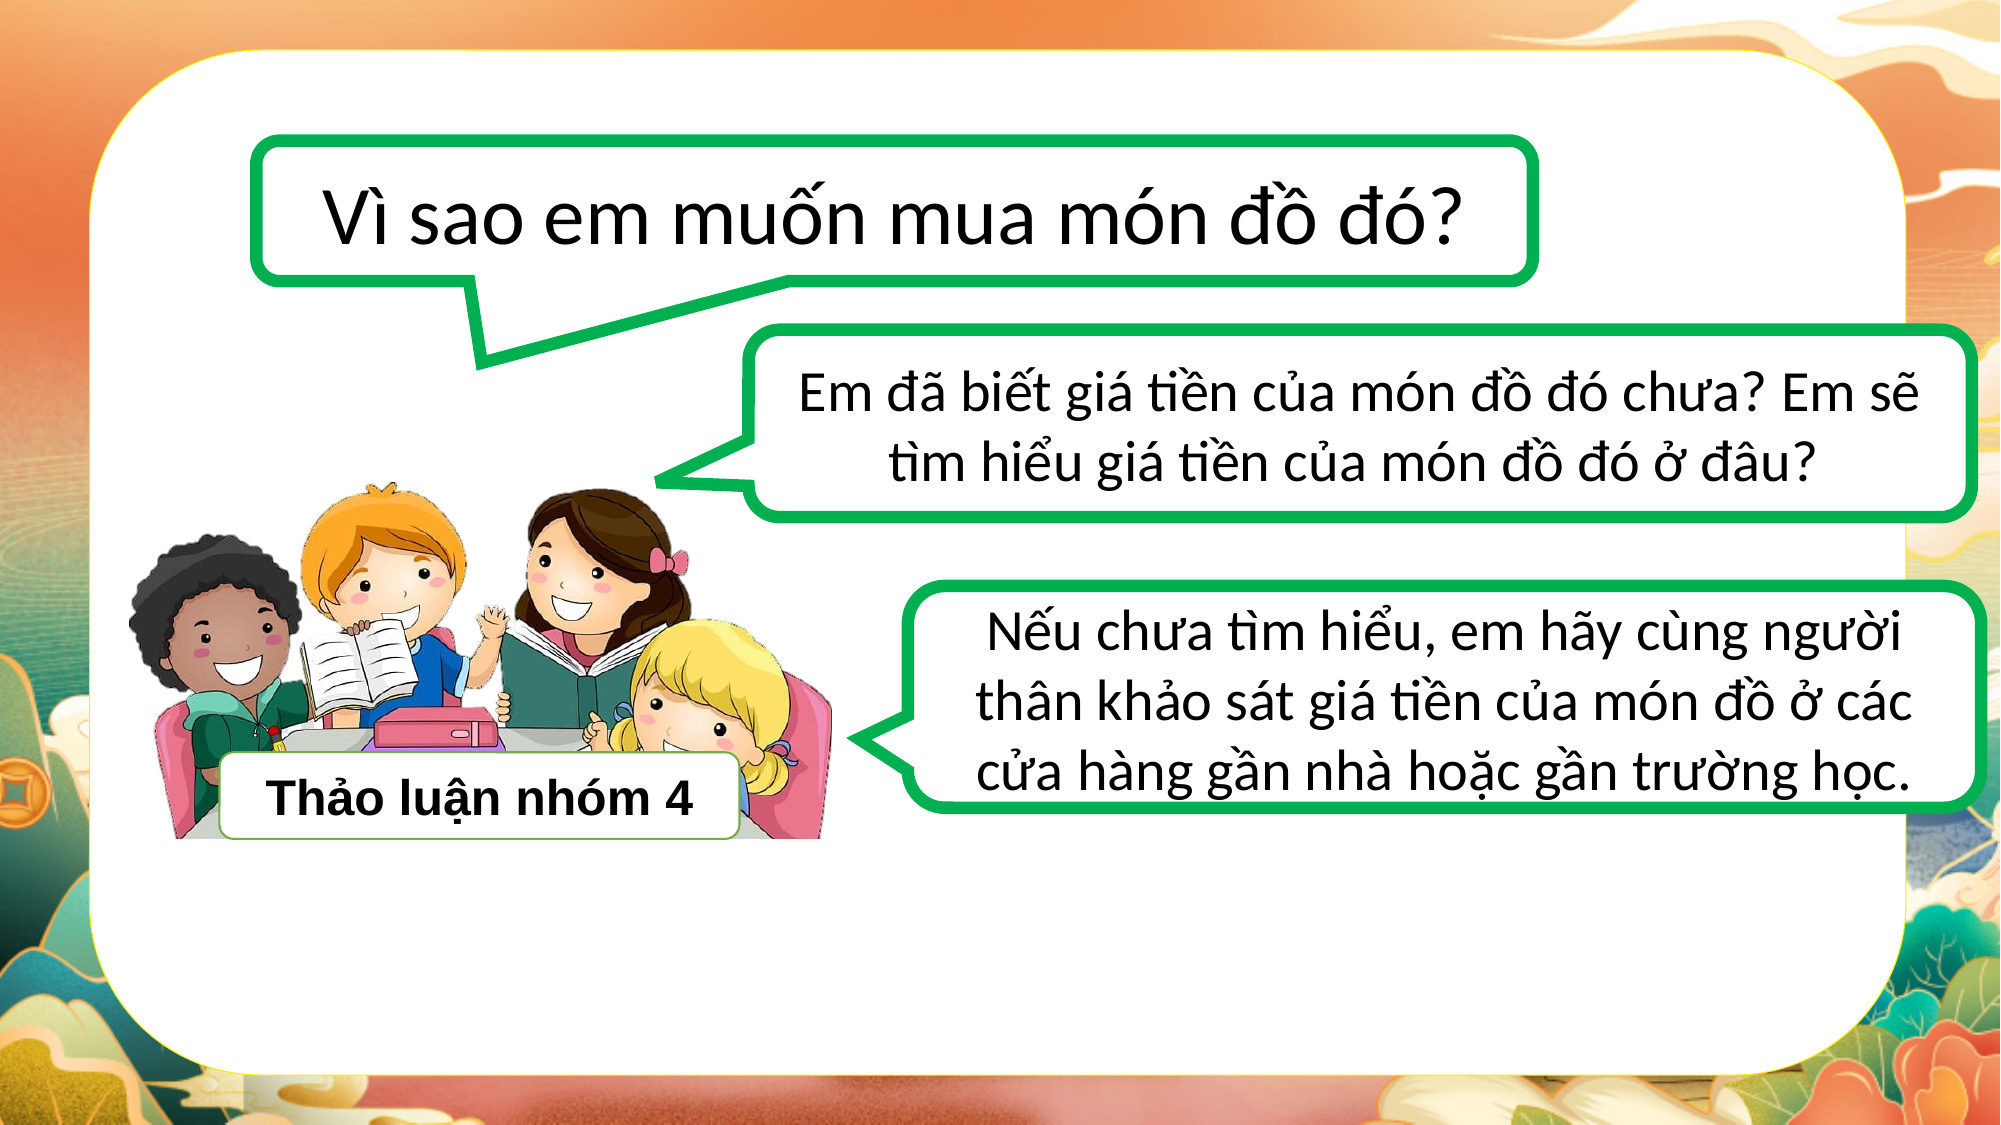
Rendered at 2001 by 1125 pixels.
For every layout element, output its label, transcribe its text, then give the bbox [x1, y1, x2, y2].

text_box Nếu chưa tìm hiểu, em hãy cùng người thân khảo sát giá tiền của món đồ ở các cửa hàng gần nhà hoặc gần trường học. [856, 584, 1983, 809]
text_box [88, 49, 1907, 1076]
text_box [129, 482, 832, 839]
text_box Vì sao em muốn mua món đồ đó? [255, 139, 1534, 365]
picture [0, 0, 2000, 1125]
text_box Em đã biết giá tiền của món đồ đó chưa? Em sẽ tìm hiểu giá tiền của món đồ đó ở đâu? [656, 328, 1973, 519]
